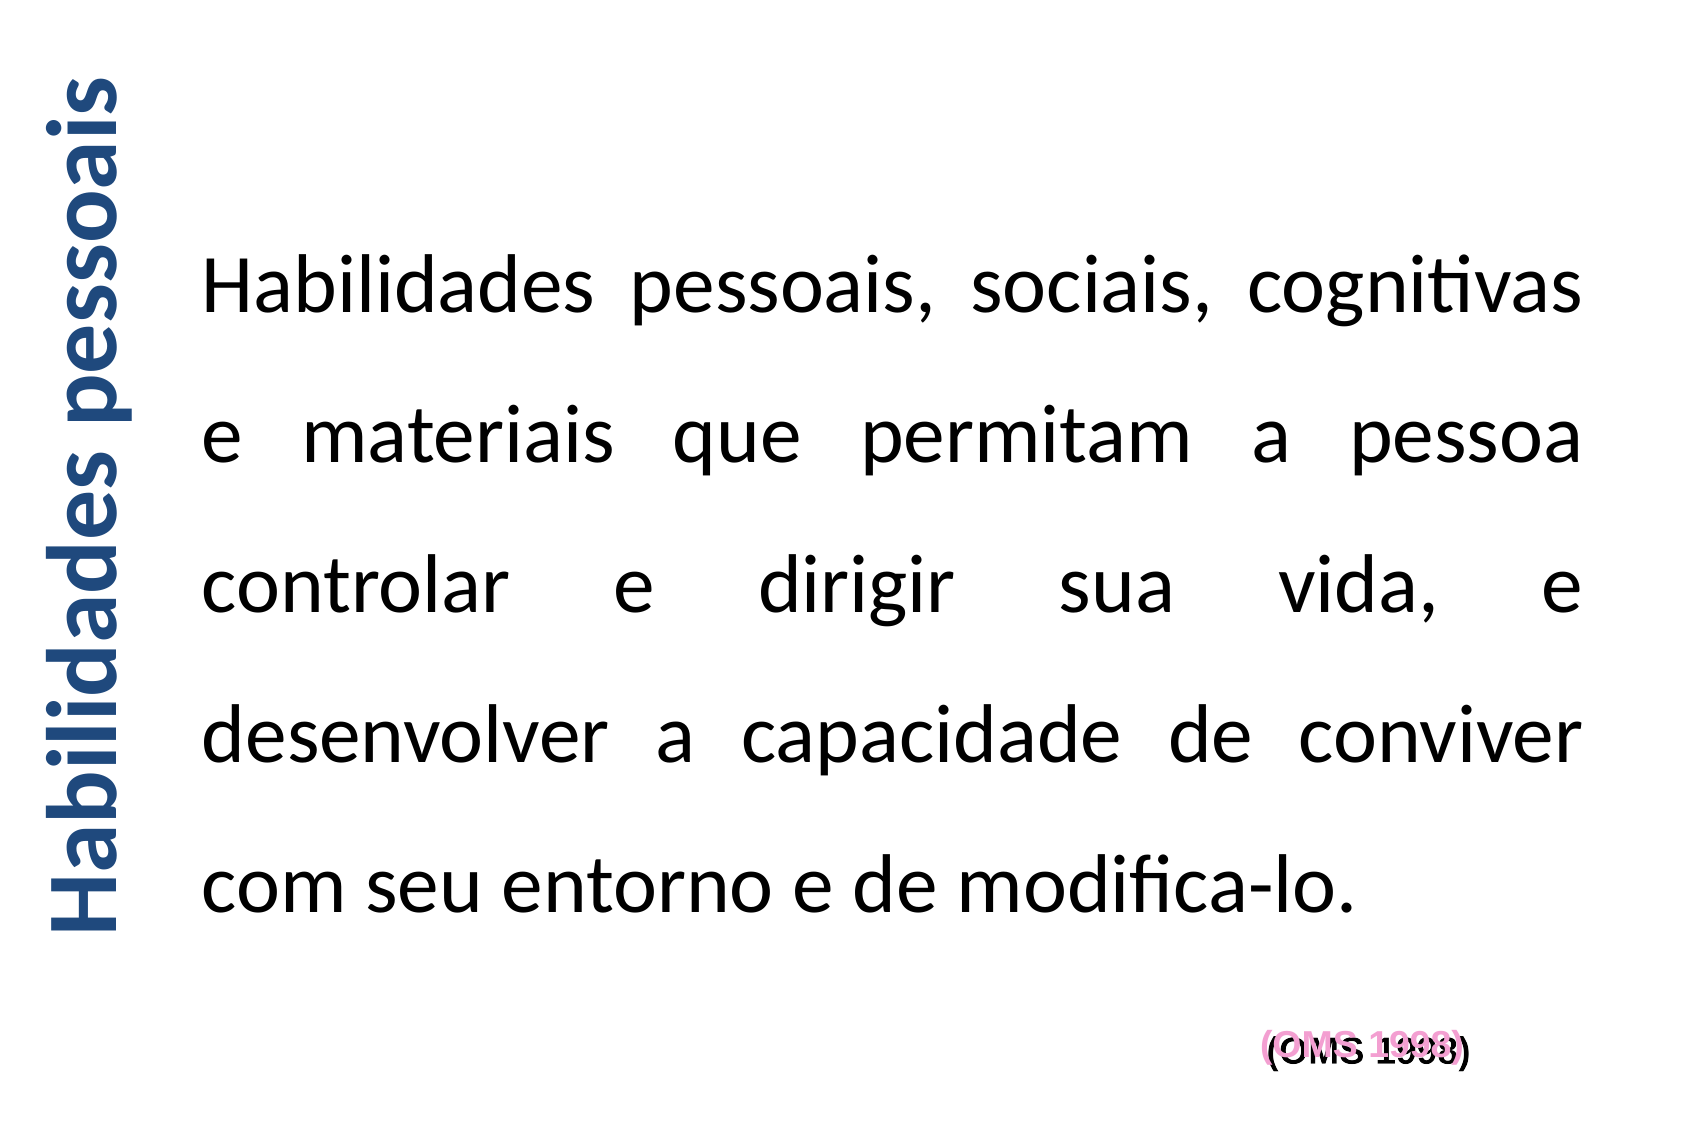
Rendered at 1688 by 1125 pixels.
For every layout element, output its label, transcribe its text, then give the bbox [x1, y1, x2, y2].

text_box Habilidades pessoais, sociais, cognitivas e materiais que permitam a pessoa controlar e dirigir sua vida, e desenvolver a capacidade de conviver com seu entorno e de modifica-lo. [187, 171, 1600, 937]
text_box (OMS 1998) [1244, 1012, 1480, 1073]
text_box Habilidades pessoais [17, 31, 144, 952]
